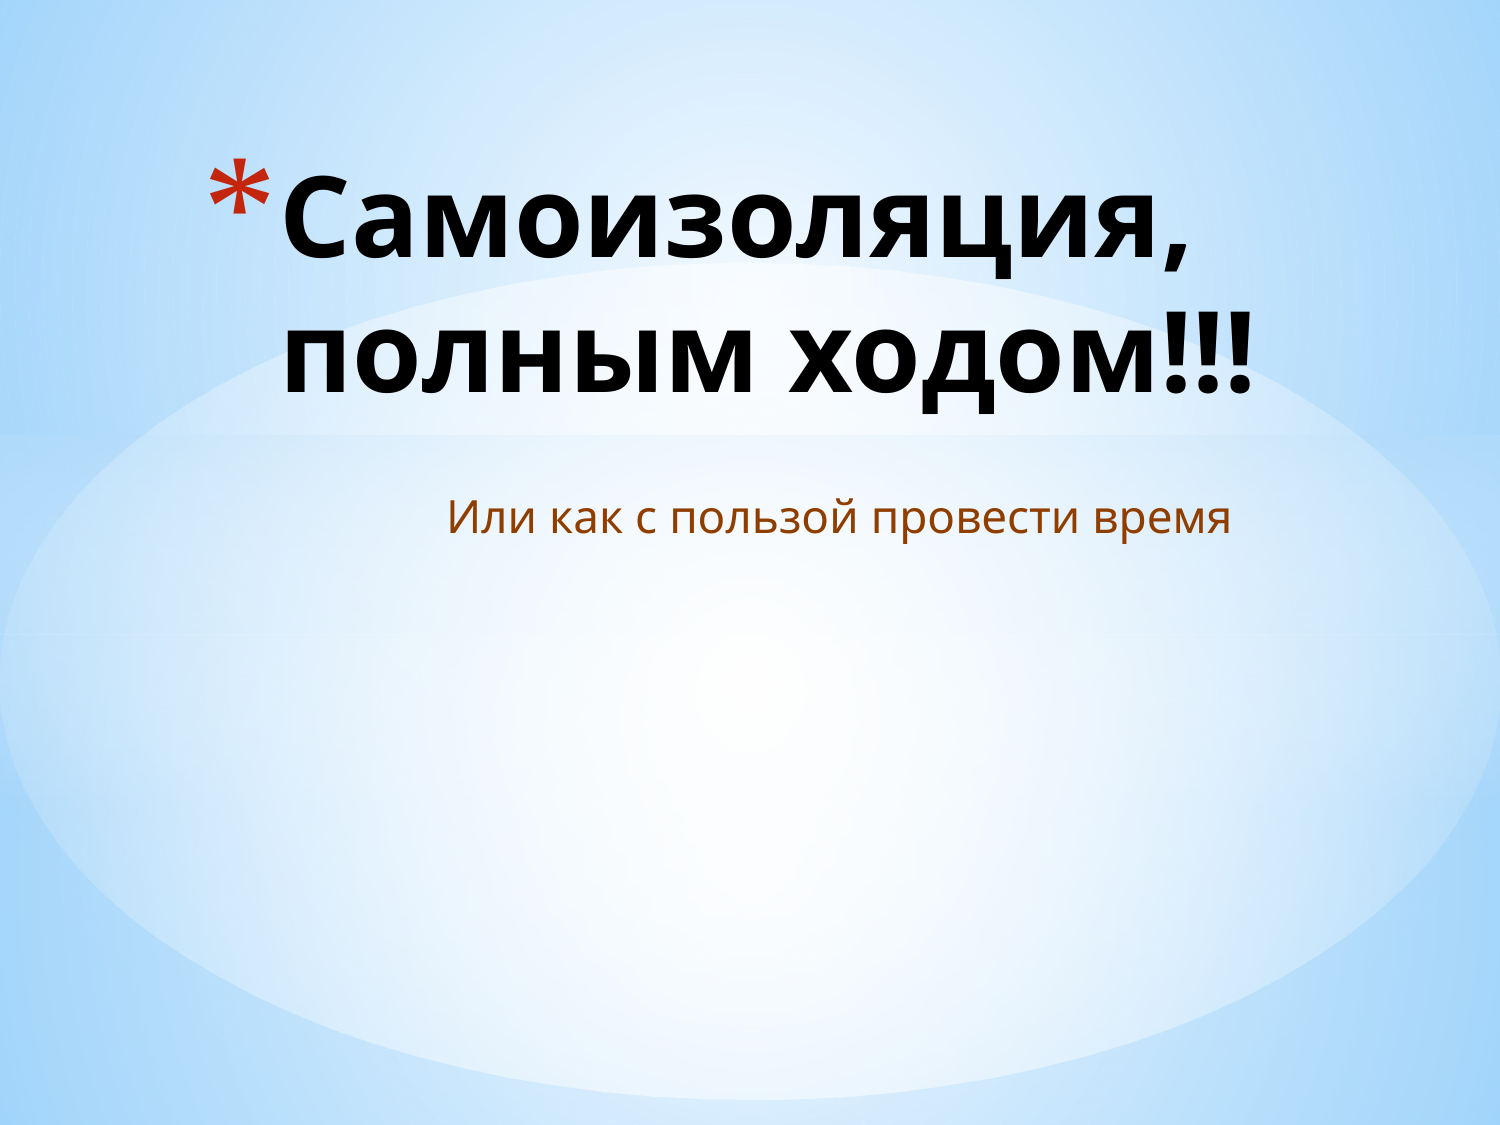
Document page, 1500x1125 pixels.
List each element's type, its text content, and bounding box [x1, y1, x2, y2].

title Самоизоляция, полным ходом!!! [159, 137, 1337, 432]
subtitle Или как с пользой провести время [431, 479, 1356, 625]
